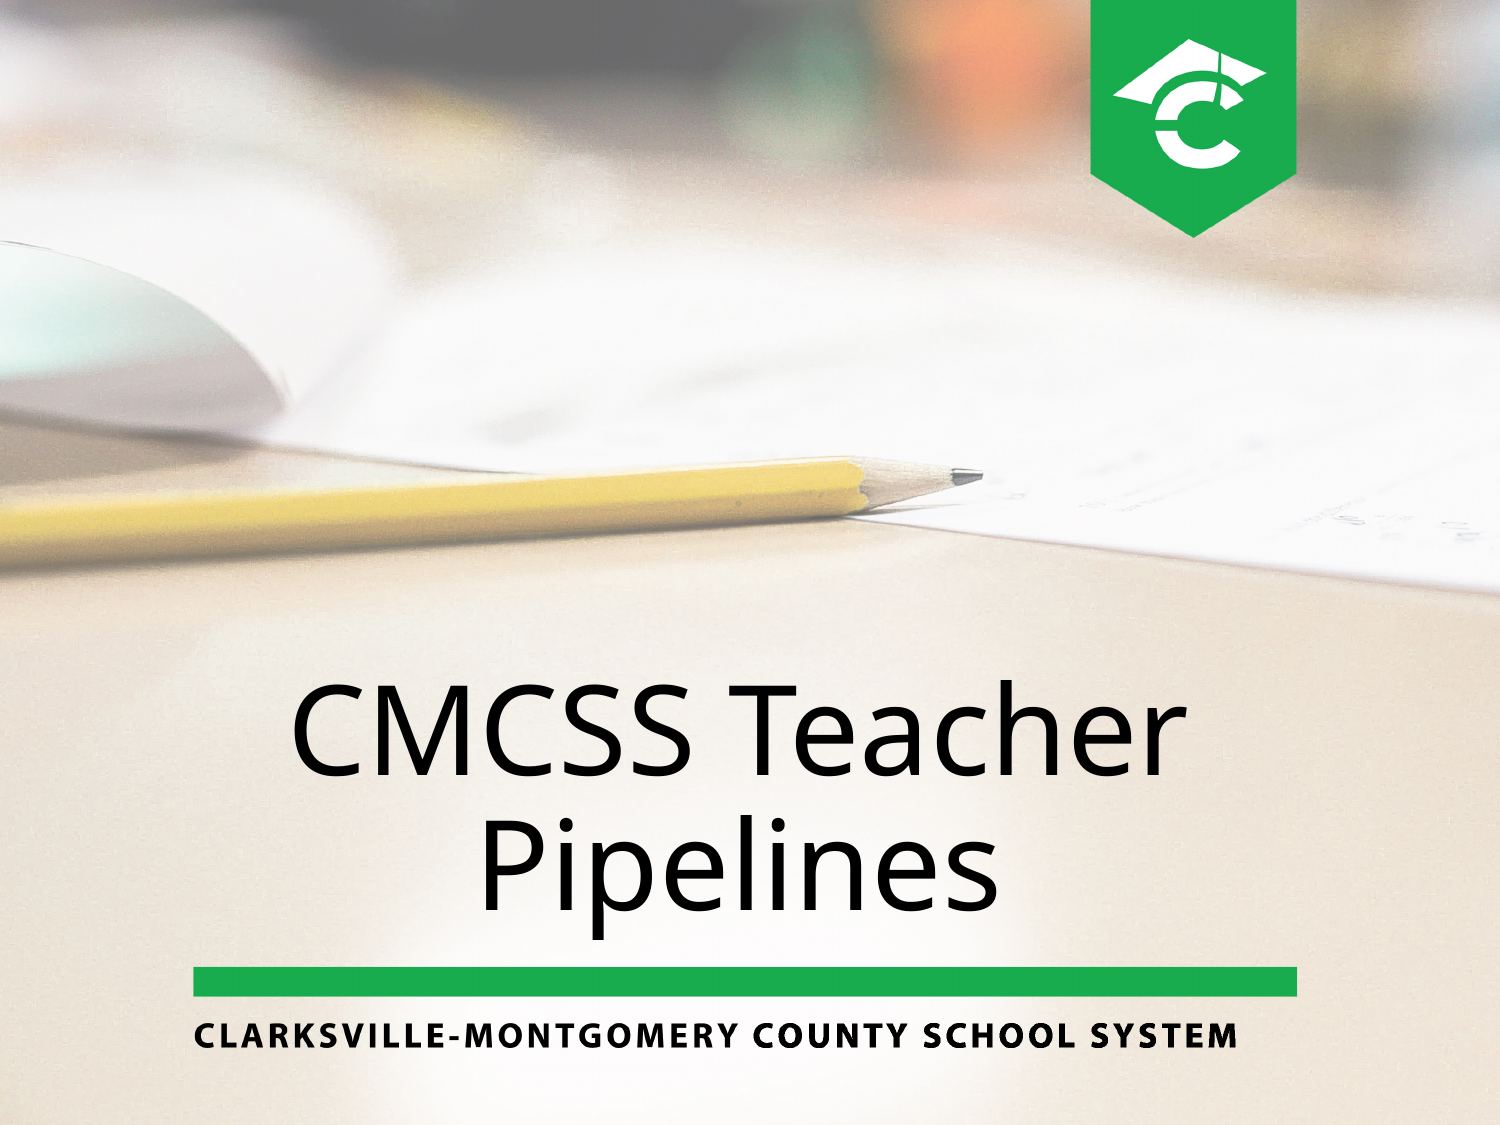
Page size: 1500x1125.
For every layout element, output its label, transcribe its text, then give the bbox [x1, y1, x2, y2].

picture [0, 0, 1500, 1125]
title CMCSS Teacher Pipelines [178, 553, 1299, 946]
